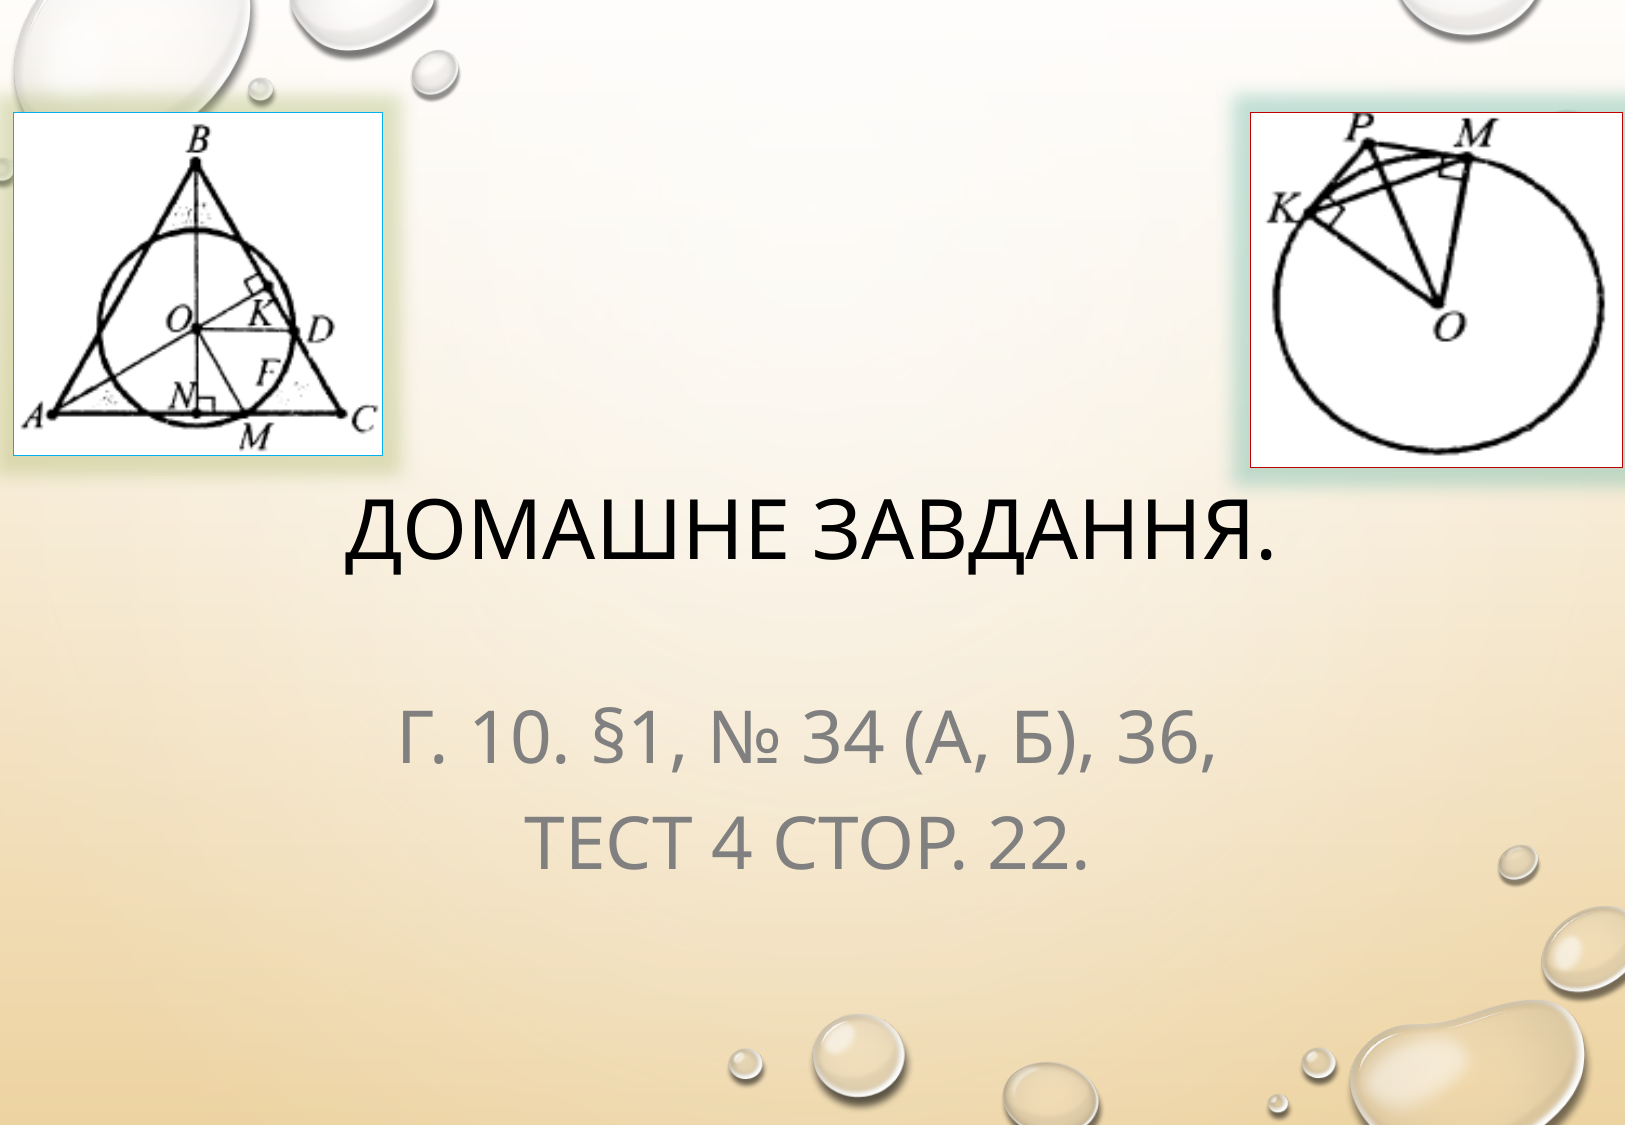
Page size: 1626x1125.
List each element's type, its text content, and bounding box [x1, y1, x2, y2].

picture [1250, 112, 1623, 468]
title Домашне завдання. [121, 135, 1502, 585]
picture [0, 0, 1625, 135]
picture [15, 114, 381, 454]
picture [0, 478, 1625, 1125]
list Г. 10. §1, № 34 (а, б), 36, Тест 4 стор. 22. [319, 665, 1297, 893]
